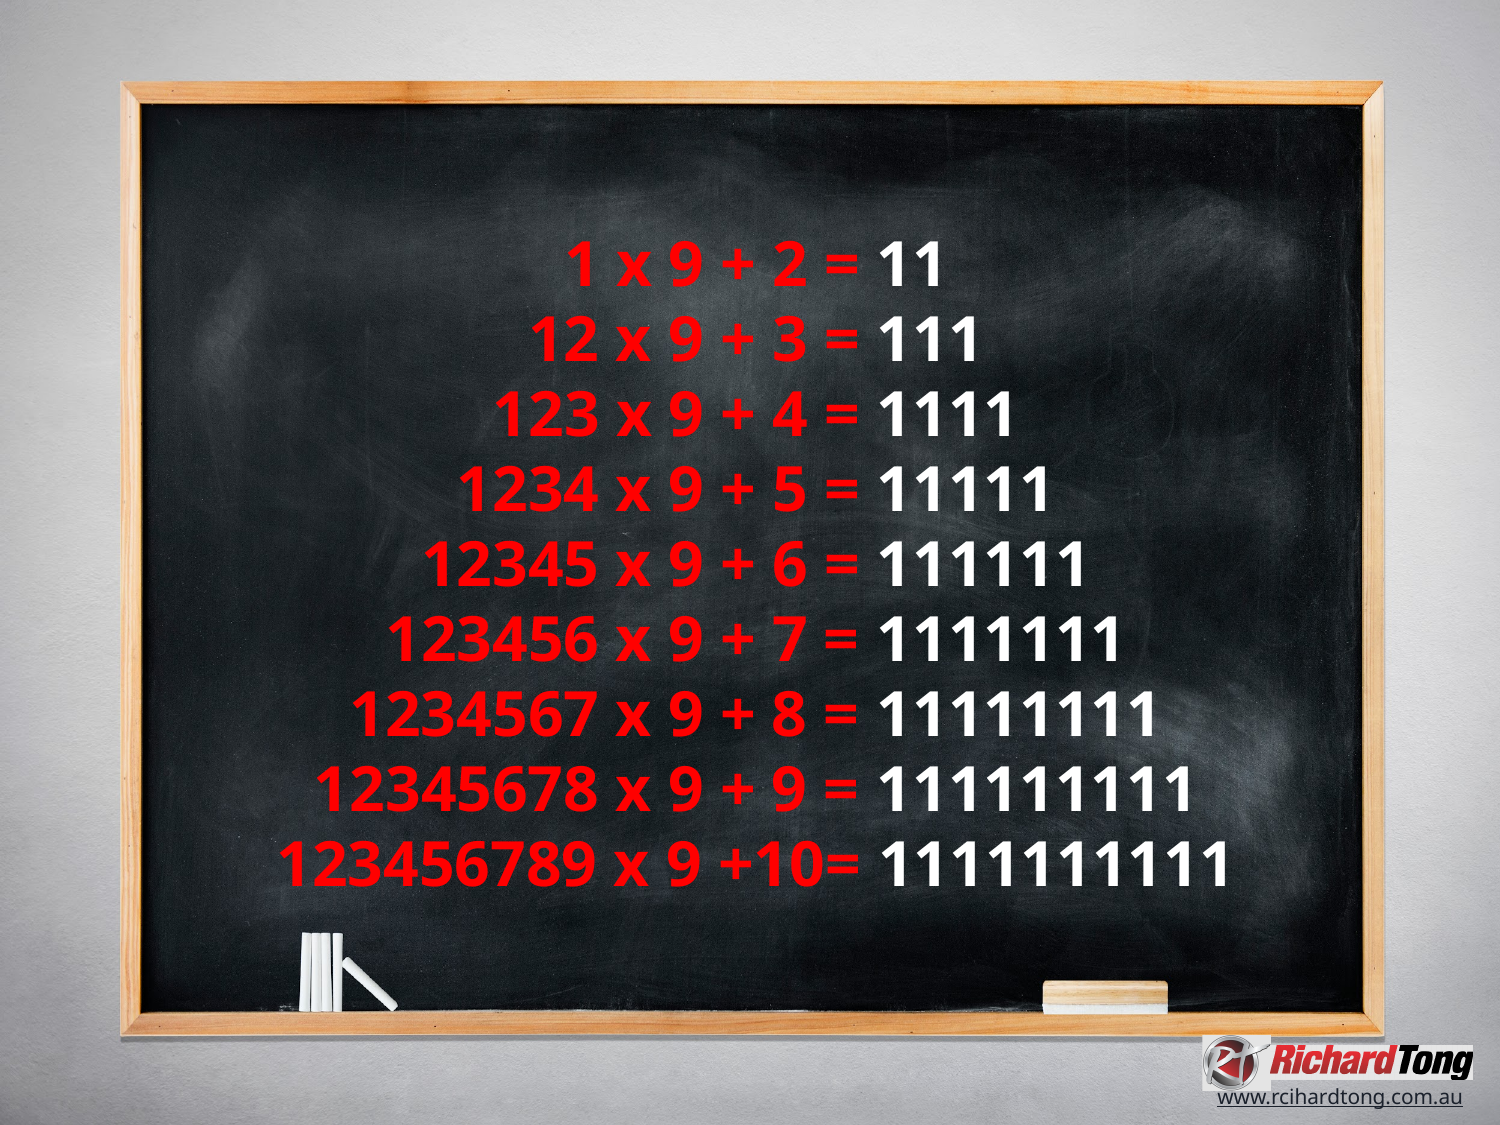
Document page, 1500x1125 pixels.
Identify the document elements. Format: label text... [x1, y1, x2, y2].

text_box 1 x 9 + 2 = 11 12 x 9 + 3 = 111 123 x 9 + 4 = 1111 1234 x 9 + 5 = 11111 12345 x 9 + 6 = 111111 123456 x 9 + 7 = 1111111 1234567 x 9 + 8 = 11111111 12345678 x 9 + 9 = 111111111 123456789 x 9 +10= 1111111111 [180, 141, 1333, 907]
picture [0, 0, 1500, 1125]
